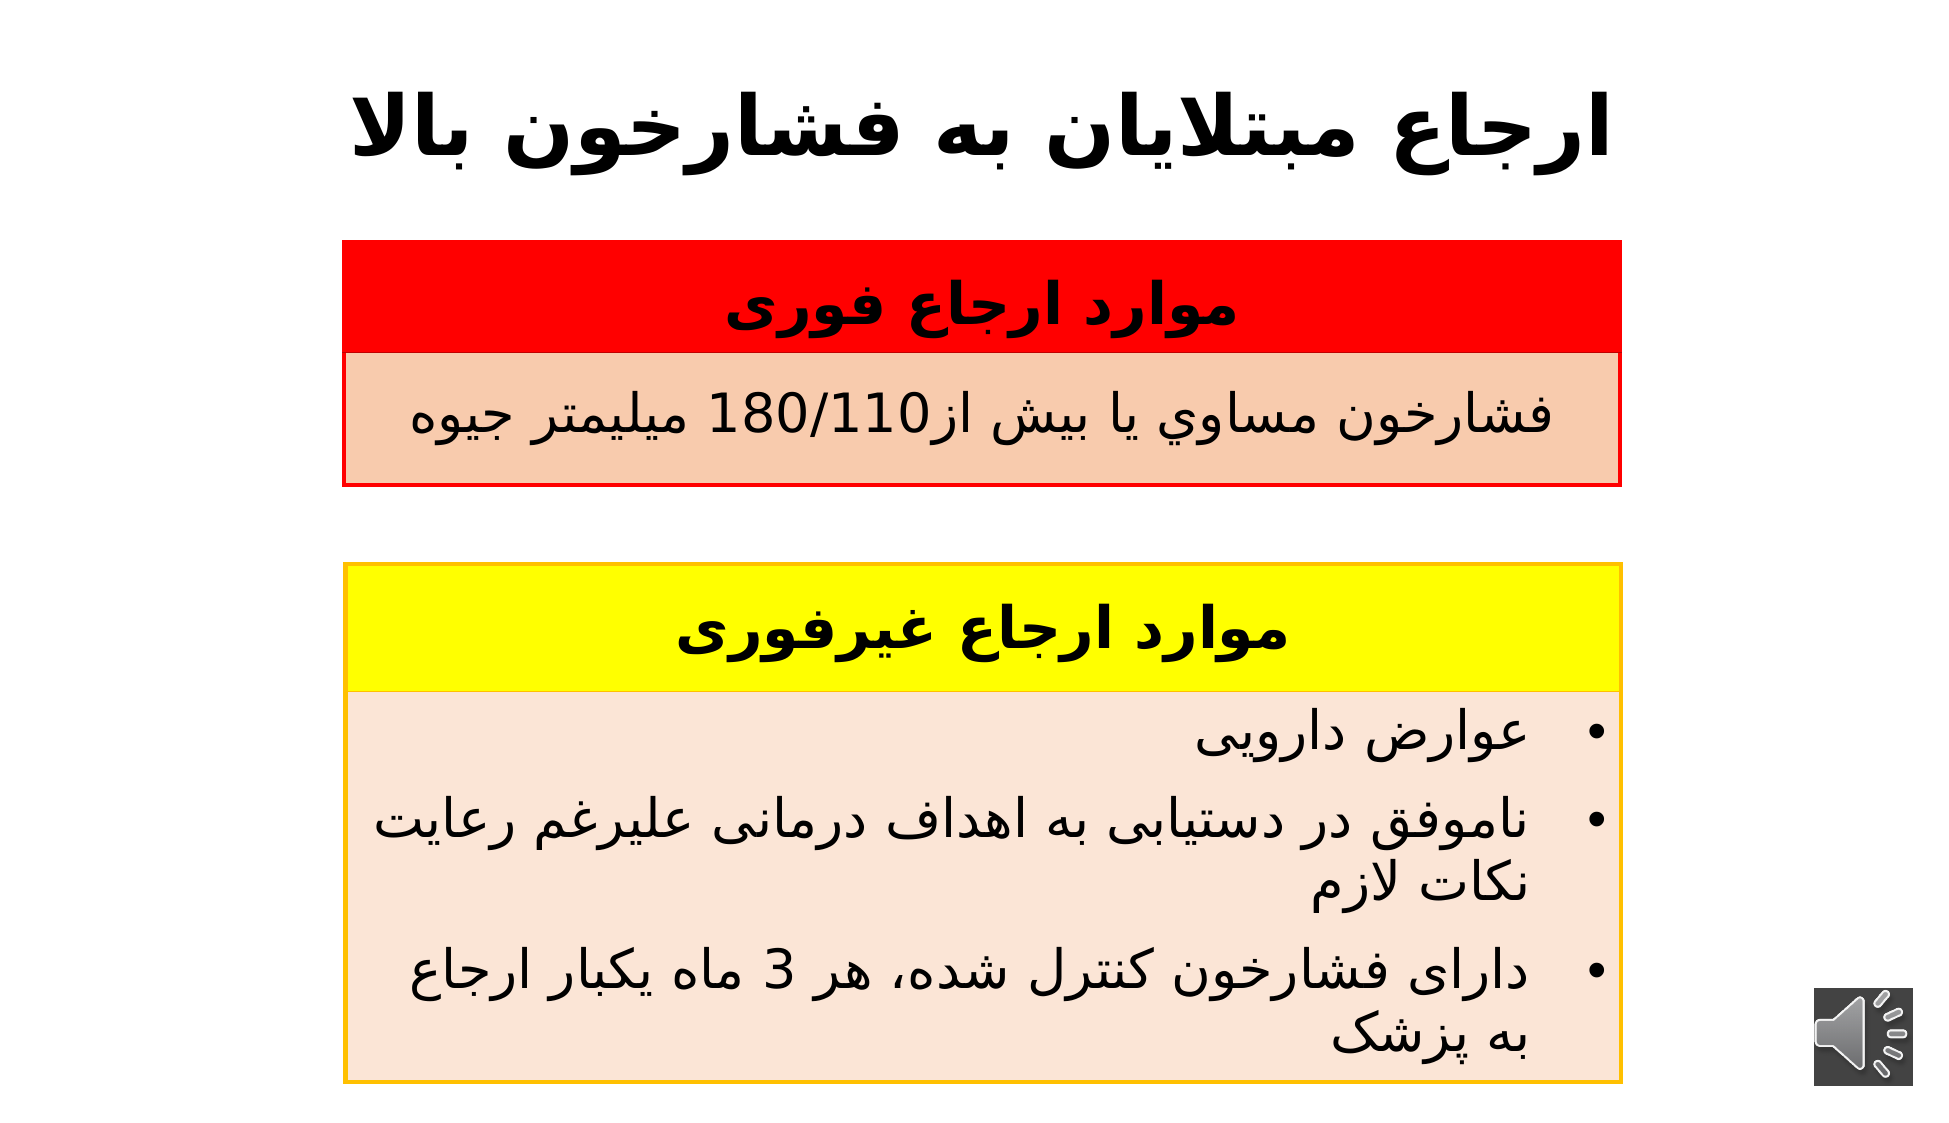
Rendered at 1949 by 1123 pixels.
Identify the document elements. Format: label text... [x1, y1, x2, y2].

title [133, 59, 1815, 277]
picture [1813, 986, 1914, 1087]
text_box ارجاع مبتلایان به فشارخون بالا [230, 64, 1734, 180]
table_cell عوارض دارویی ناموفق در دستیابی به اهداف درمانی علیرغم رعایت نکات لازم دارای فشارخون کنترل شده، هر 3 ماه یکبار ارجاع به پزشک [348, 692, 1619, 1080]
table_header موارد ارجاع غیرفوری [348, 566, 1619, 691]
table_header موارد ارجاع فوری [346, 244, 1618, 352]
table_cell فشارخون مساوي يا بيش از180/110 میلیمتر جیوه [346, 353, 1618, 483]
